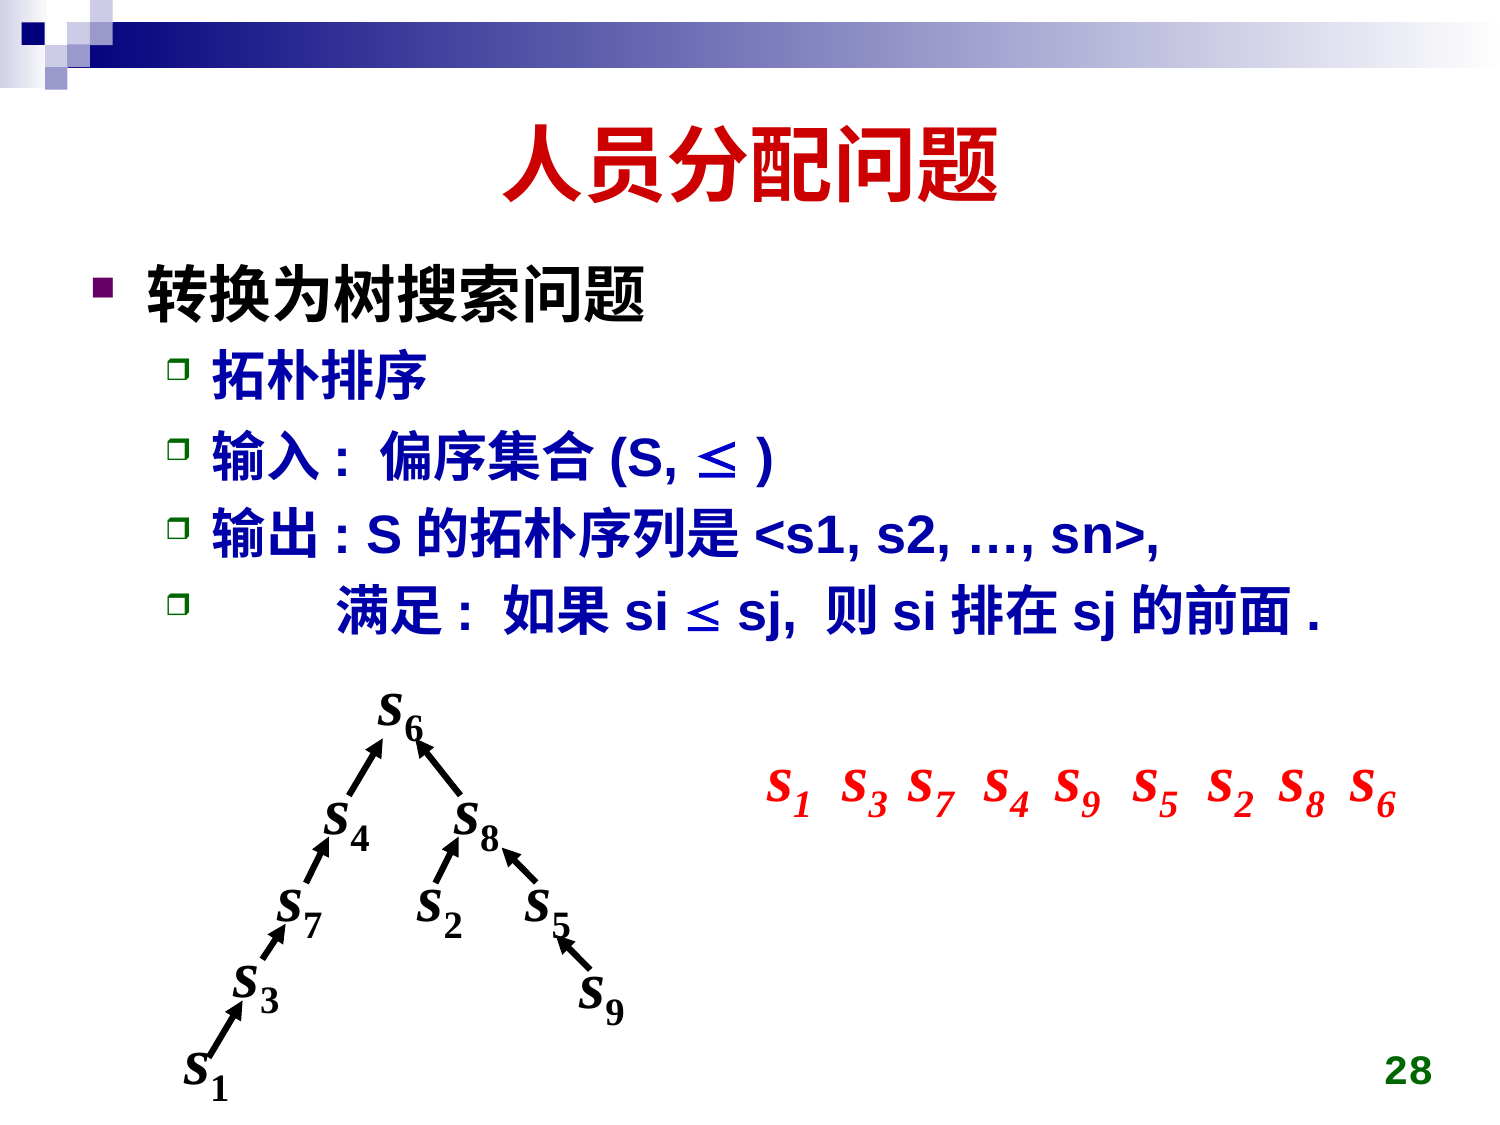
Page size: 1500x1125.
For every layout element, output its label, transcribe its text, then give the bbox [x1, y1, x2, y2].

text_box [170, 650, 639, 1099]
text_box s6 [1335, 727, 1411, 833]
text_box s8 [1264, 727, 1335, 833]
text_box s9 [1040, 727, 1116, 833]
list 转换为树搜索问题 拓朴排序 输入: 偏序集合(S,  ) 输出: S的拓朴序列是<s1, s2, …, sn>, 满足: 如果si  sj, 则si排在sj的前面. [75, 243, 1425, 1024]
text_box s2 [1193, 727, 1264, 833]
text_box s3 [827, 727, 893, 833]
slide_number 28 [1098, 1025, 1449, 1100]
text_box s7 [893, 727, 969, 833]
text_box s1 [752, 727, 827, 833]
text_box s4 [969, 727, 1040, 833]
title 人员分配问题 [75, 75, 1425, 243]
text_box s5 [1118, 727, 1193, 833]
